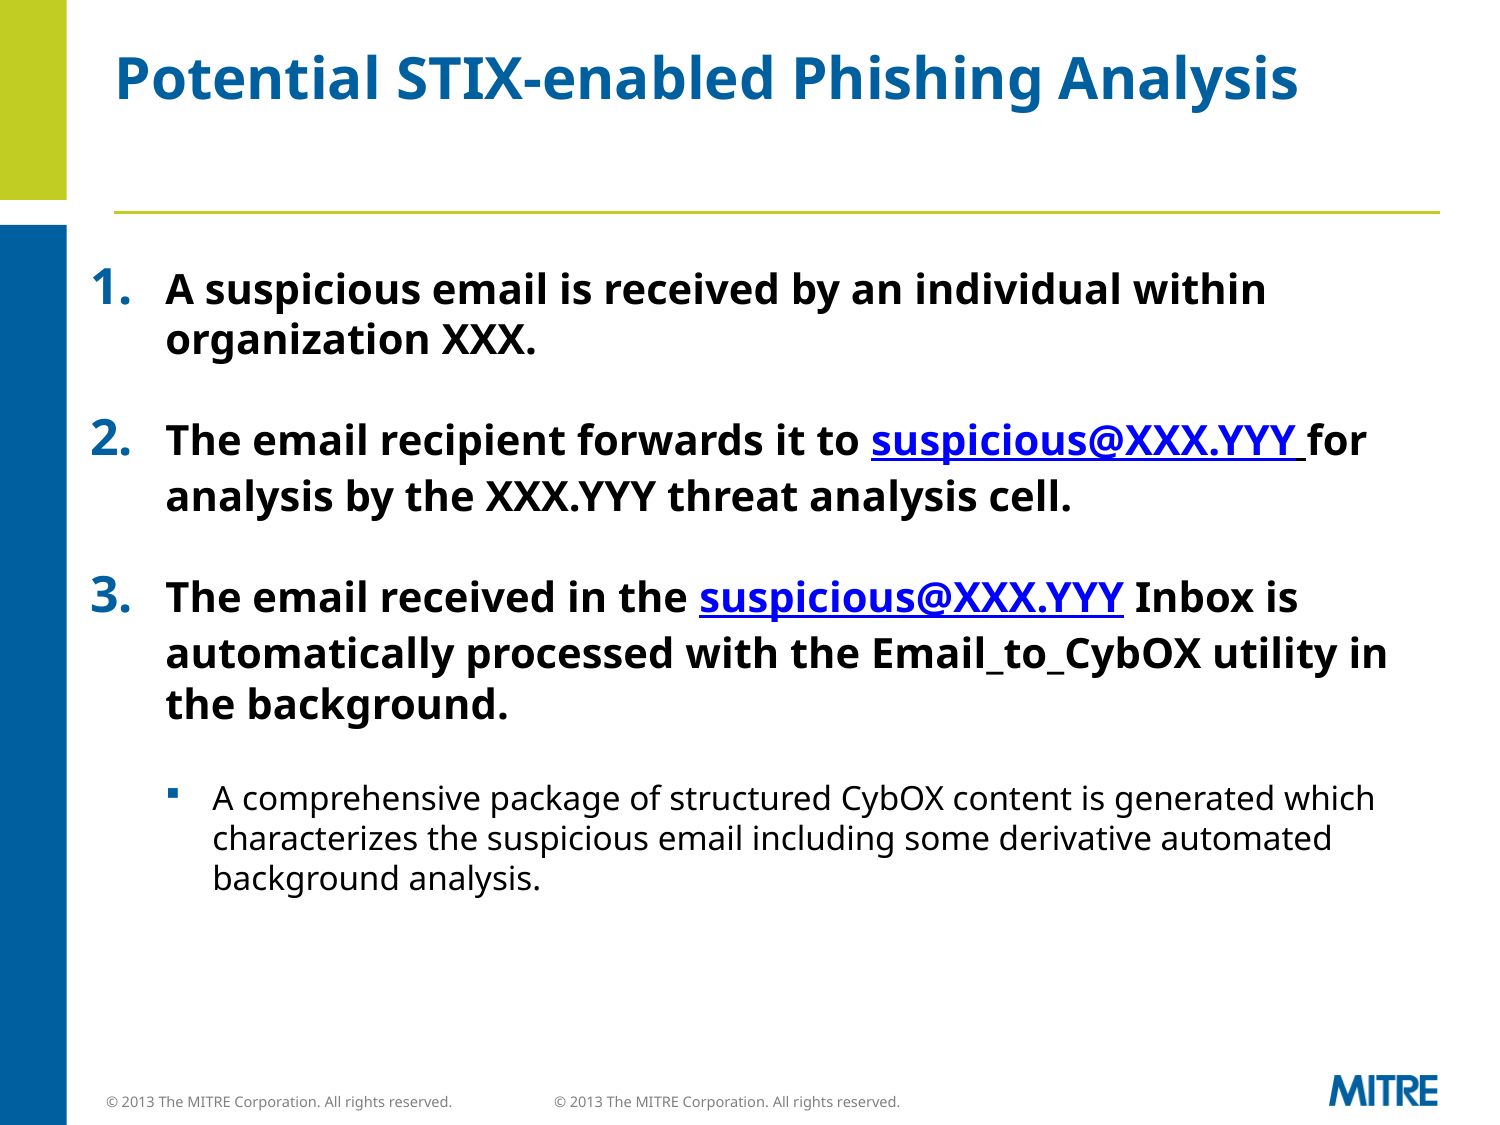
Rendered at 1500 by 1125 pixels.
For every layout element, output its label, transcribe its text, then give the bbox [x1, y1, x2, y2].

text_box Potential STIX-enabled Phishing Analysis [99, 37, 1450, 193]
picture [1329, 1072, 1440, 1113]
list A suspicious email is received by an individual within organization XXX. The email recipient forwards it to suspicious@XXX.YYY for analysis by the XXX.YYY threat analysis cell. The email received in the suspicious@XXX.YYY Inbox is automatically processed with the Email_to_CybOX utility in the background. A comprehensive package of structured CybOX content is generated which characterizes the suspicious email including some derivative automated background analysis. [75, 255, 1408, 1056]
